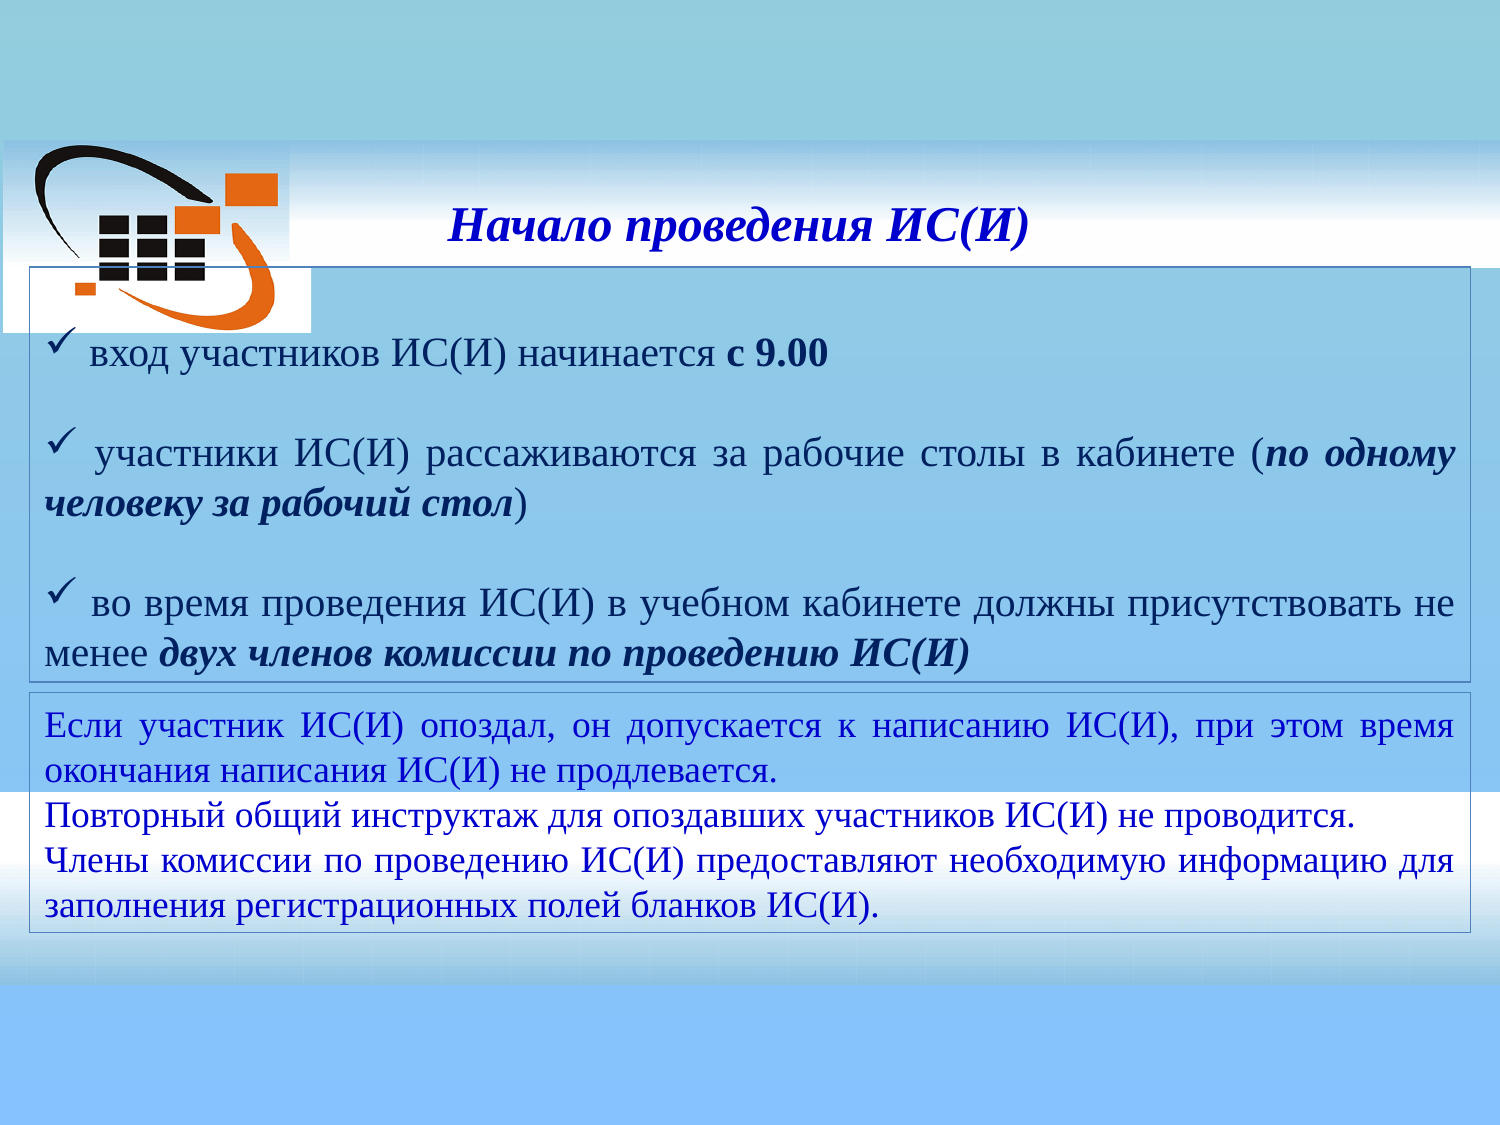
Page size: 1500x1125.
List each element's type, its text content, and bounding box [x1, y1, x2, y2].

picture [0, 792, 1500, 985]
text_box Если участник ИС(И) опоздал, он допускается к написанию ИС(И), при этом время окончания написания ИС(И) не продлевается. Повторный общий инструктаж для опоздавших участников ИС(И) не проводится. Члены комиссии по проведению ИС(И) предоставляют необходимую информацию для заполнения регистрационных полей бланков ИС(И). [29, 692, 1471, 791]
text_box вход участников ИС(И) начинается с 9.00 участники ИС(И) рассаживаются за рабочие столы в кабинете (по одному человеку за рабочий стол) во время проведения ИС(И) в учебном кабинете должны присутствовать не менее двух членов комиссии по проведению ИС(И) [29, 277, 1471, 683]
picture [2, 140, 1500, 333]
